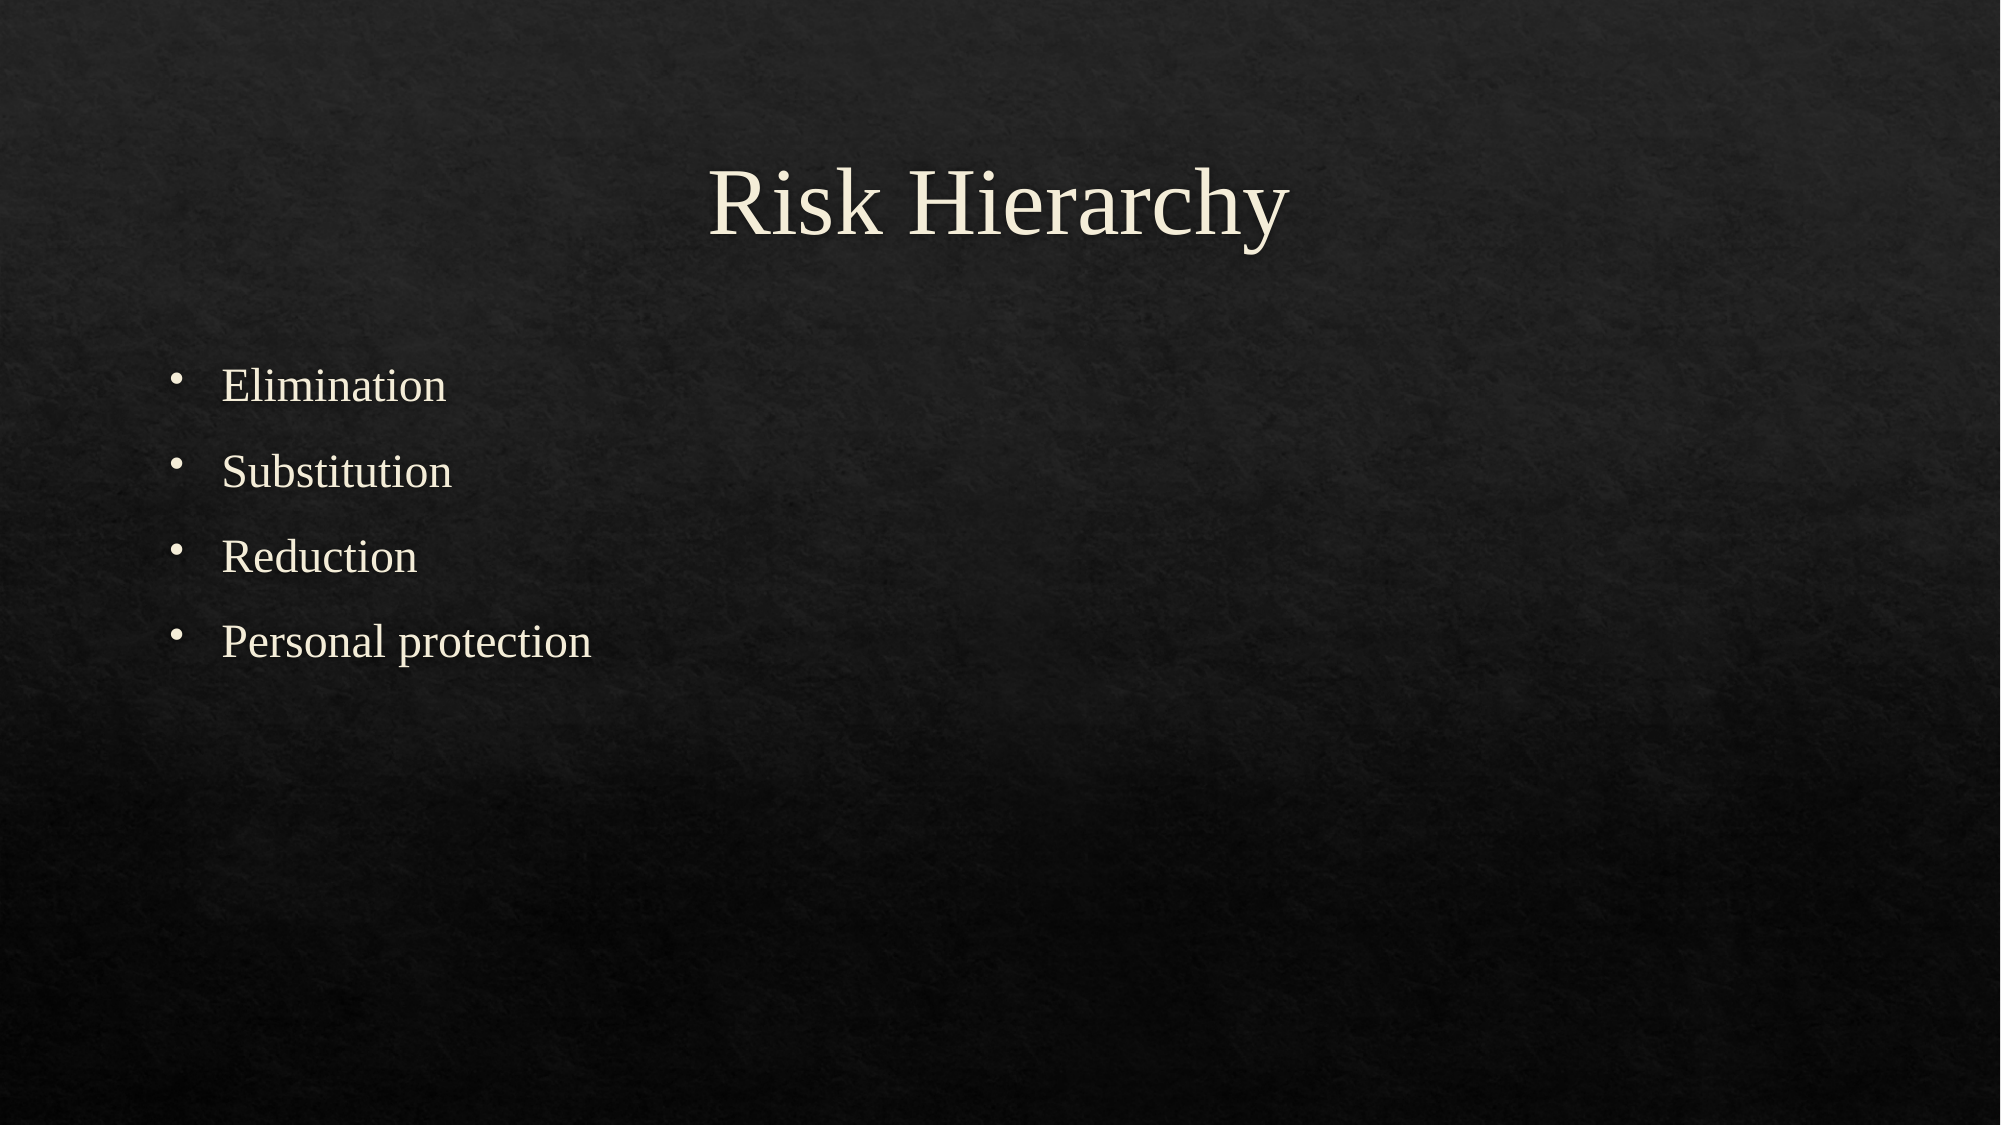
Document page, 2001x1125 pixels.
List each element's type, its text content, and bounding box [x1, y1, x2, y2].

title Risk Hierarchy [149, 99, 1849, 307]
list Elimination Substitution Reduction Personal protection [149, 340, 1849, 950]
